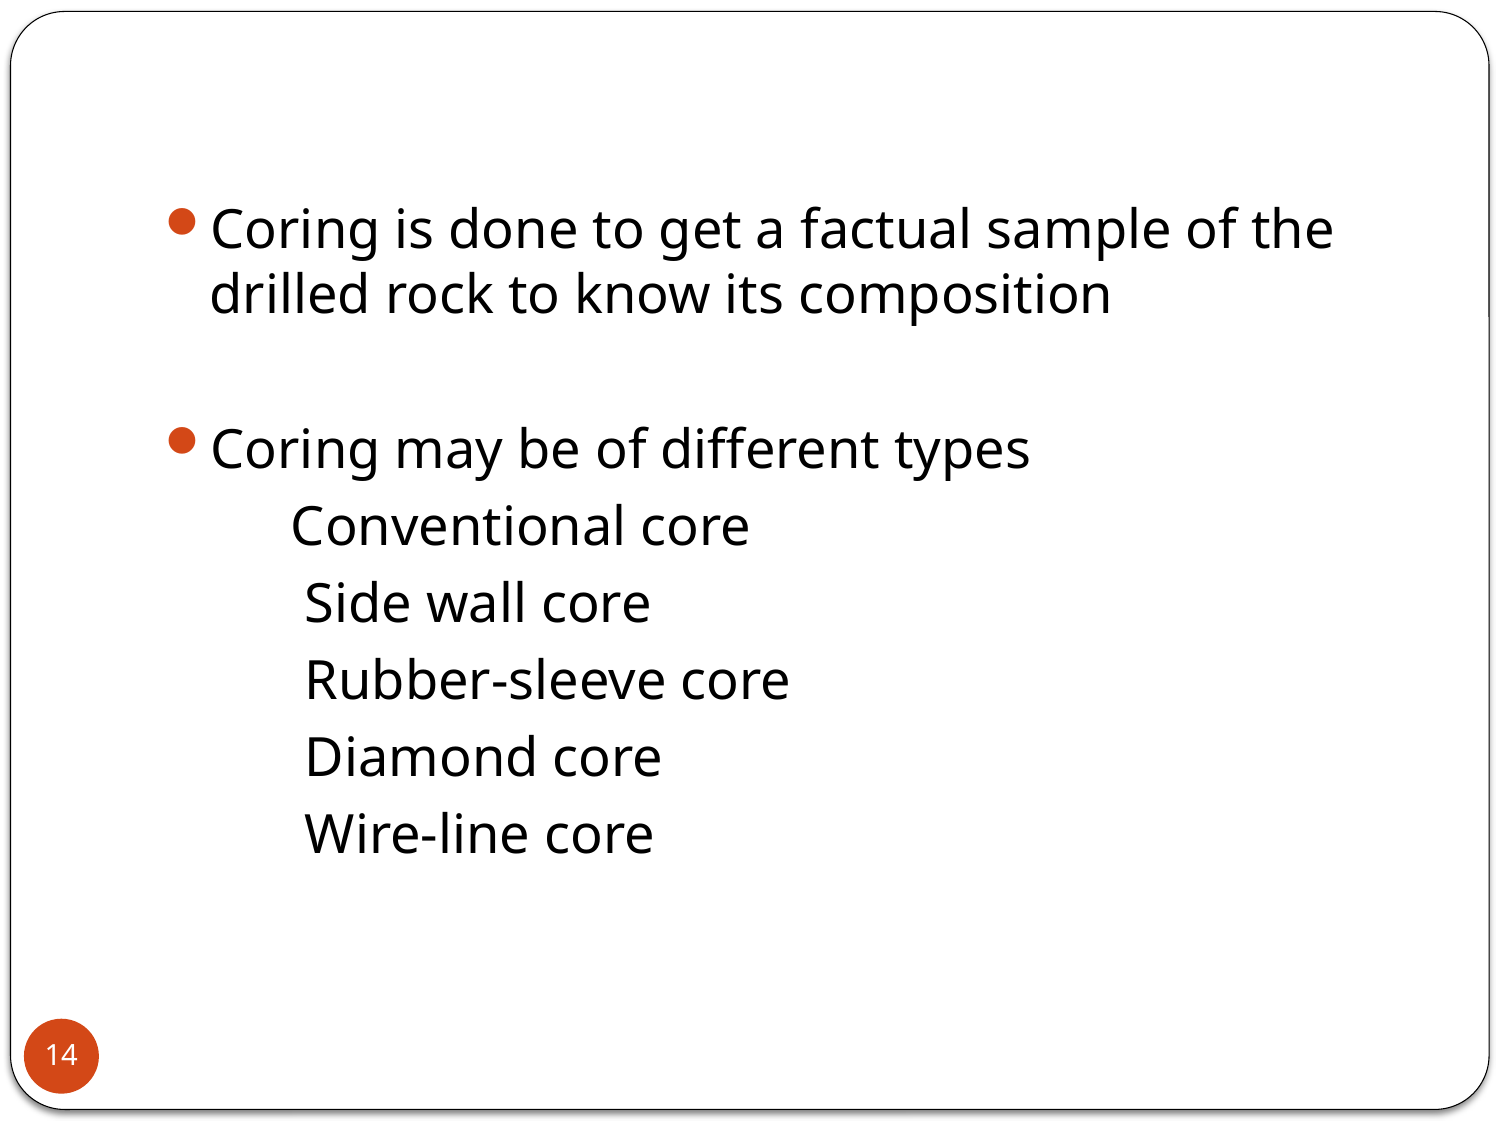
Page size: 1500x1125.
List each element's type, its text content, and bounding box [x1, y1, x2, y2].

slide_number 14 [23, 1018, 99, 1094]
list Coring is done to get a factual sample of the drilled rock to know its composition Coring may be of different types Conventional core Side wall core Rubber-sleeve core Diamond core Wire-line core [150, 187, 1425, 988]
